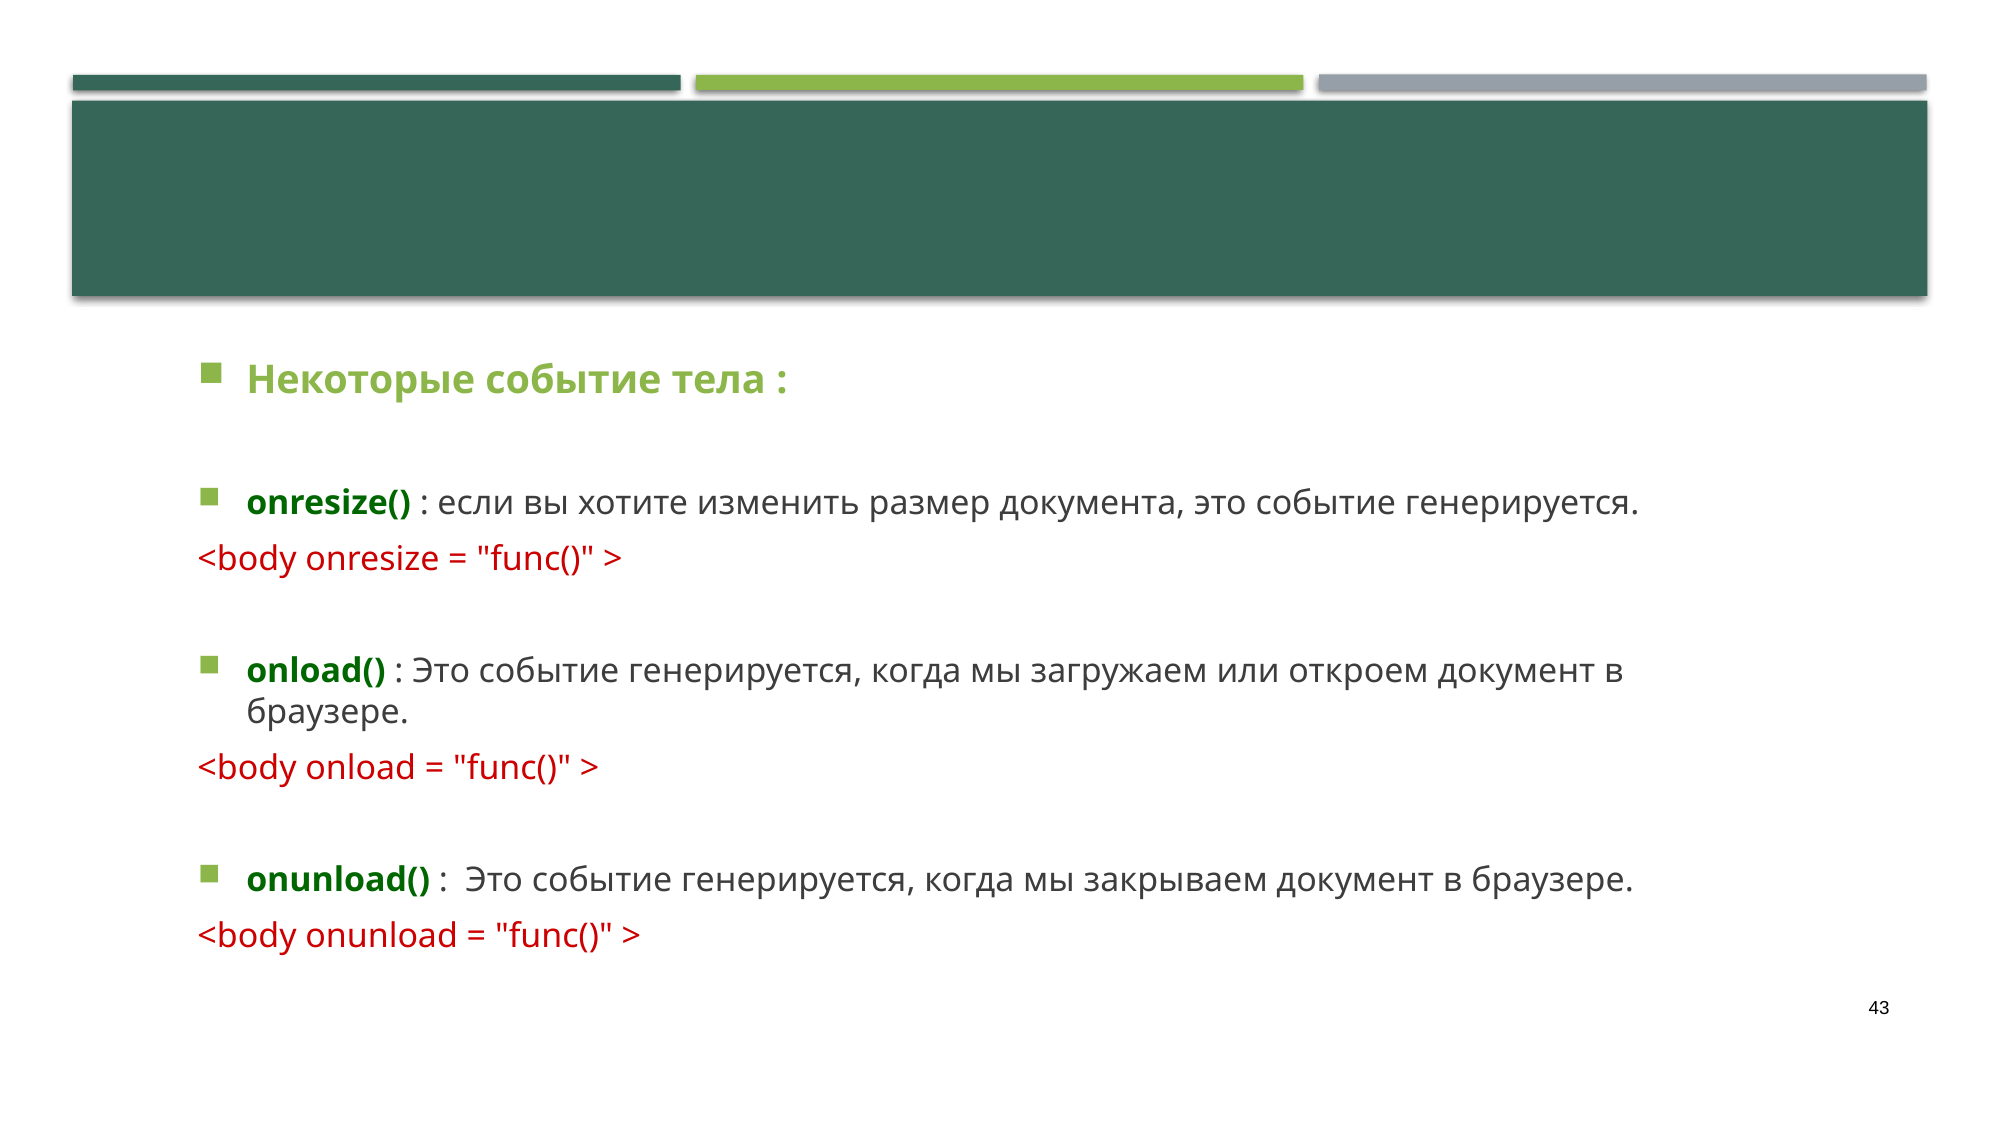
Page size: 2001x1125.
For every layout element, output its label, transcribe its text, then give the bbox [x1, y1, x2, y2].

slide_number 43 [1732, 977, 1905, 1037]
list Некоторые событие тела : onresize() : если вы хотите изменить размер документа, это событие генерируется. <body onresize = "func()" > onload() : Это событие генерируется, когда мы загружаем или откроем документ в браузере. <body onload = "func()" > onunload() : Это событие генерируется, когда мы закрываем документ в браузере. <body onunload = "func()" > [182, 346, 1675, 1005]
